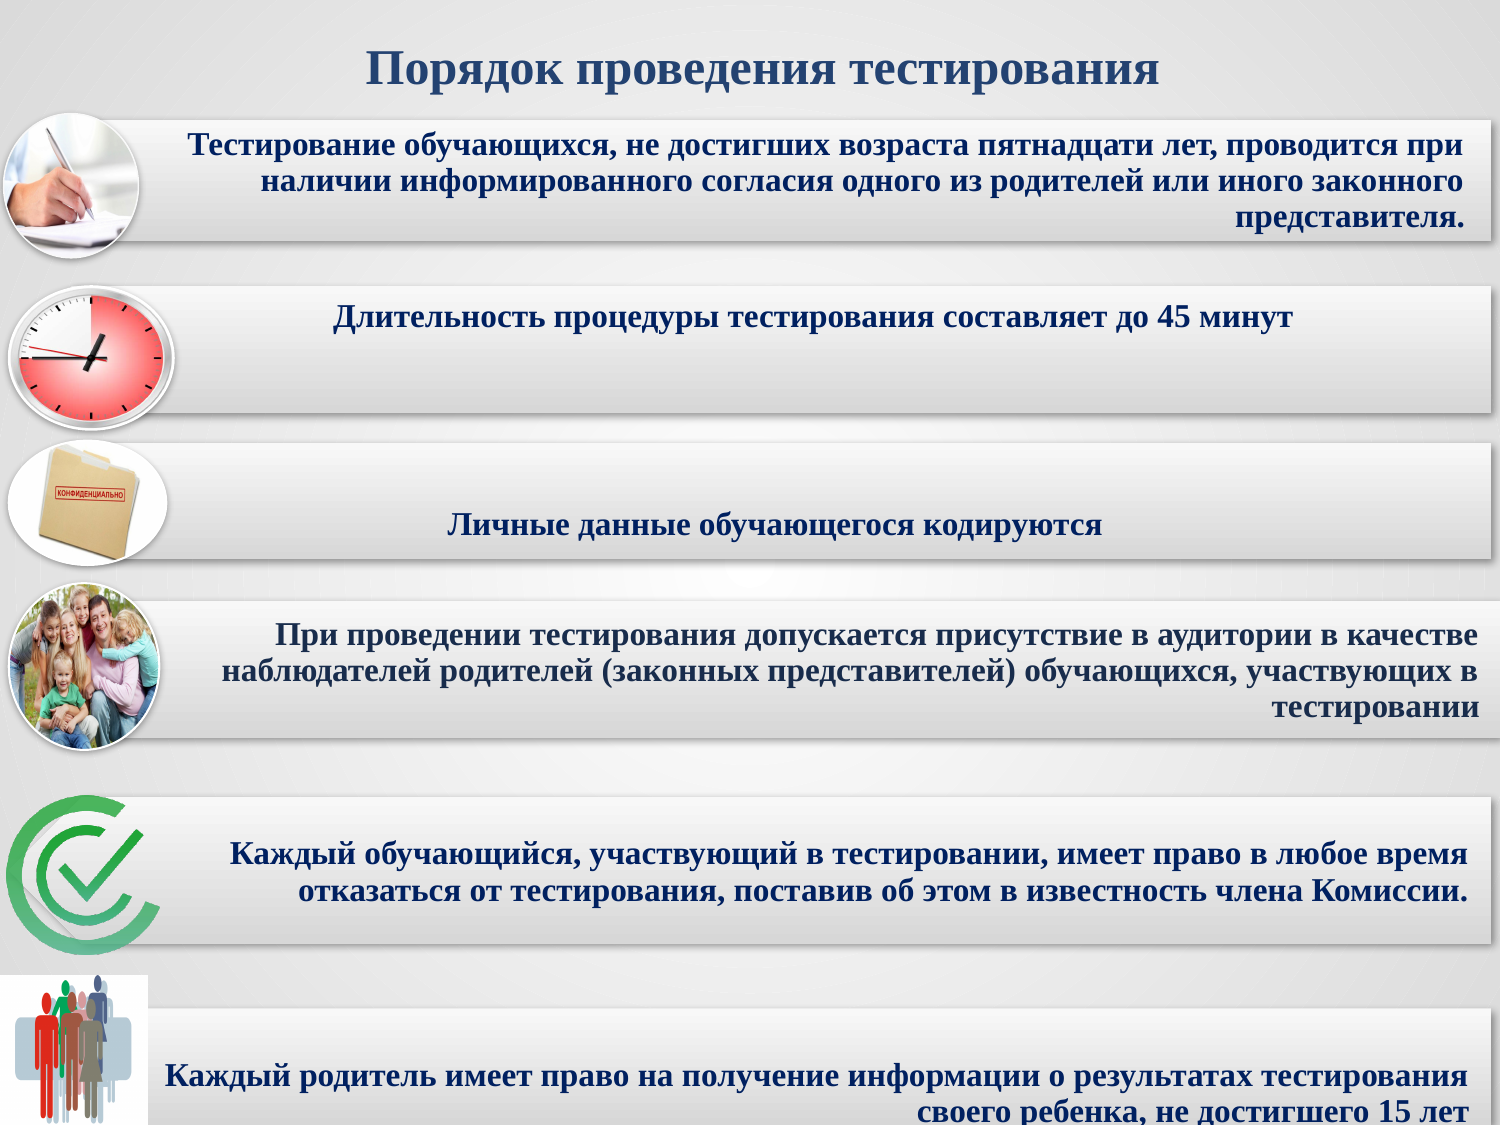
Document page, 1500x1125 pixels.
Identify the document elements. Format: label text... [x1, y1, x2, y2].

title Порядок проведения тестирования [100, 0, 1425, 102]
picture [0, 975, 148, 1125]
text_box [3, 113, 1500, 1125]
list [5, 794, 160, 956]
